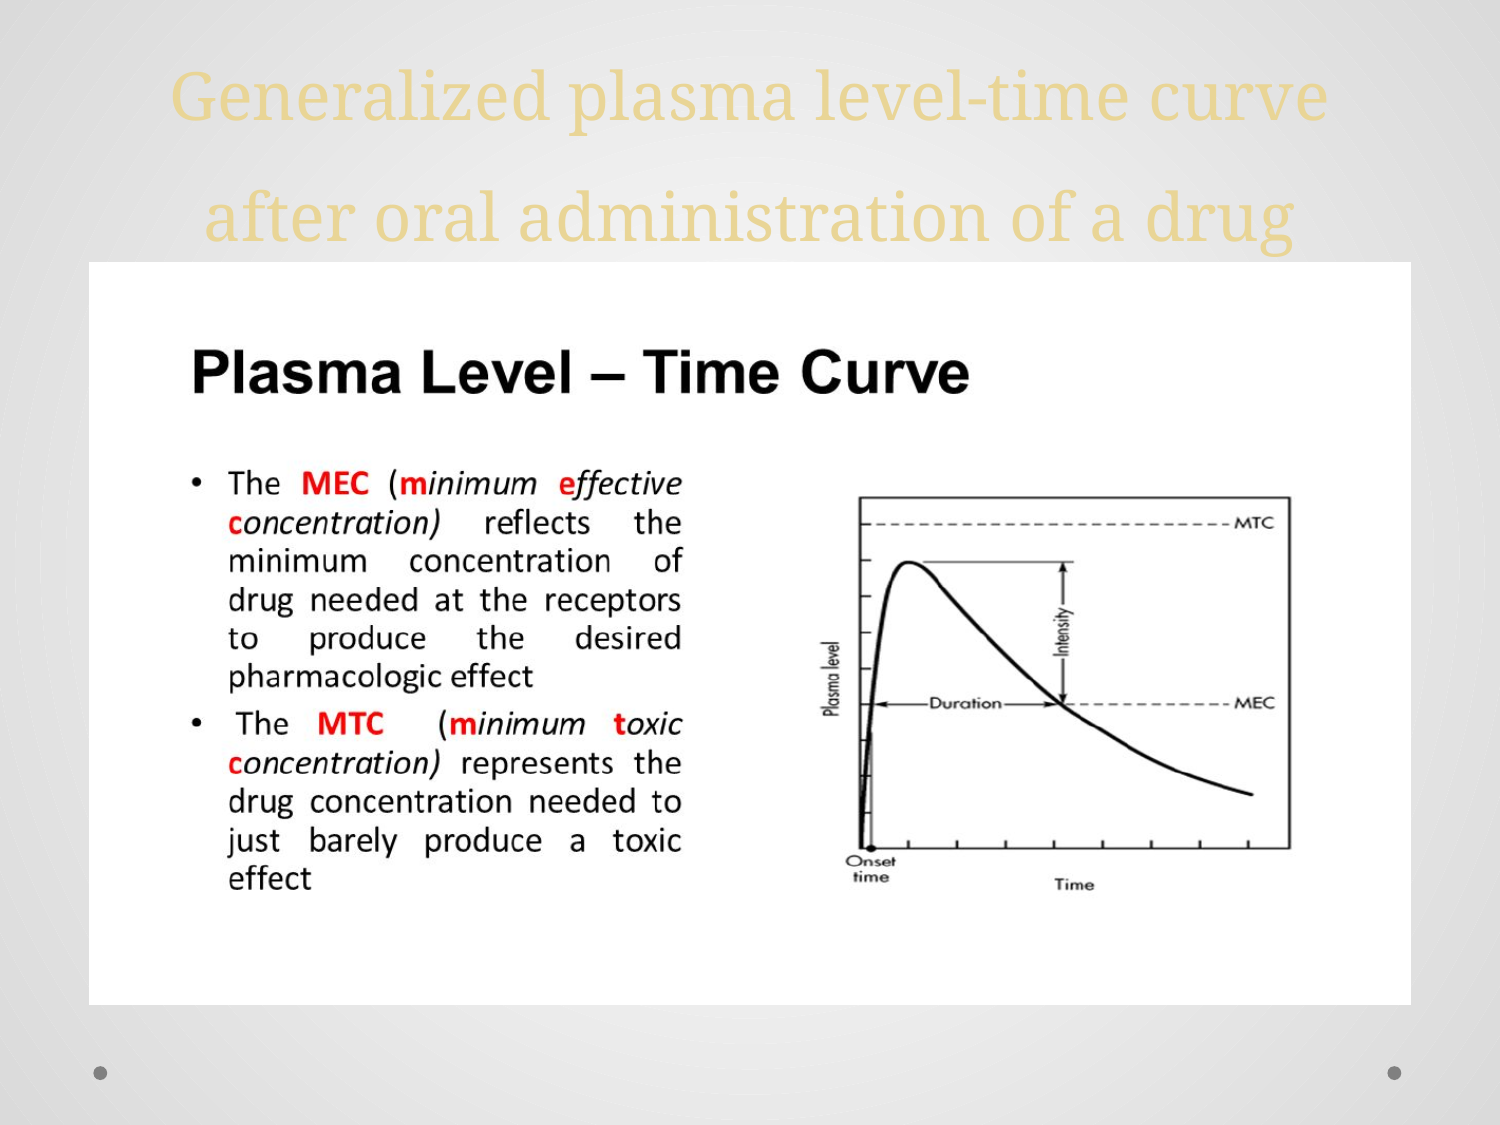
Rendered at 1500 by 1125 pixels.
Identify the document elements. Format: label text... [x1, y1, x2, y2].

title Generalized plasma level-time curve after oral administration of a drug [75, 0, 1425, 263]
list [89, 262, 1411, 1006]
